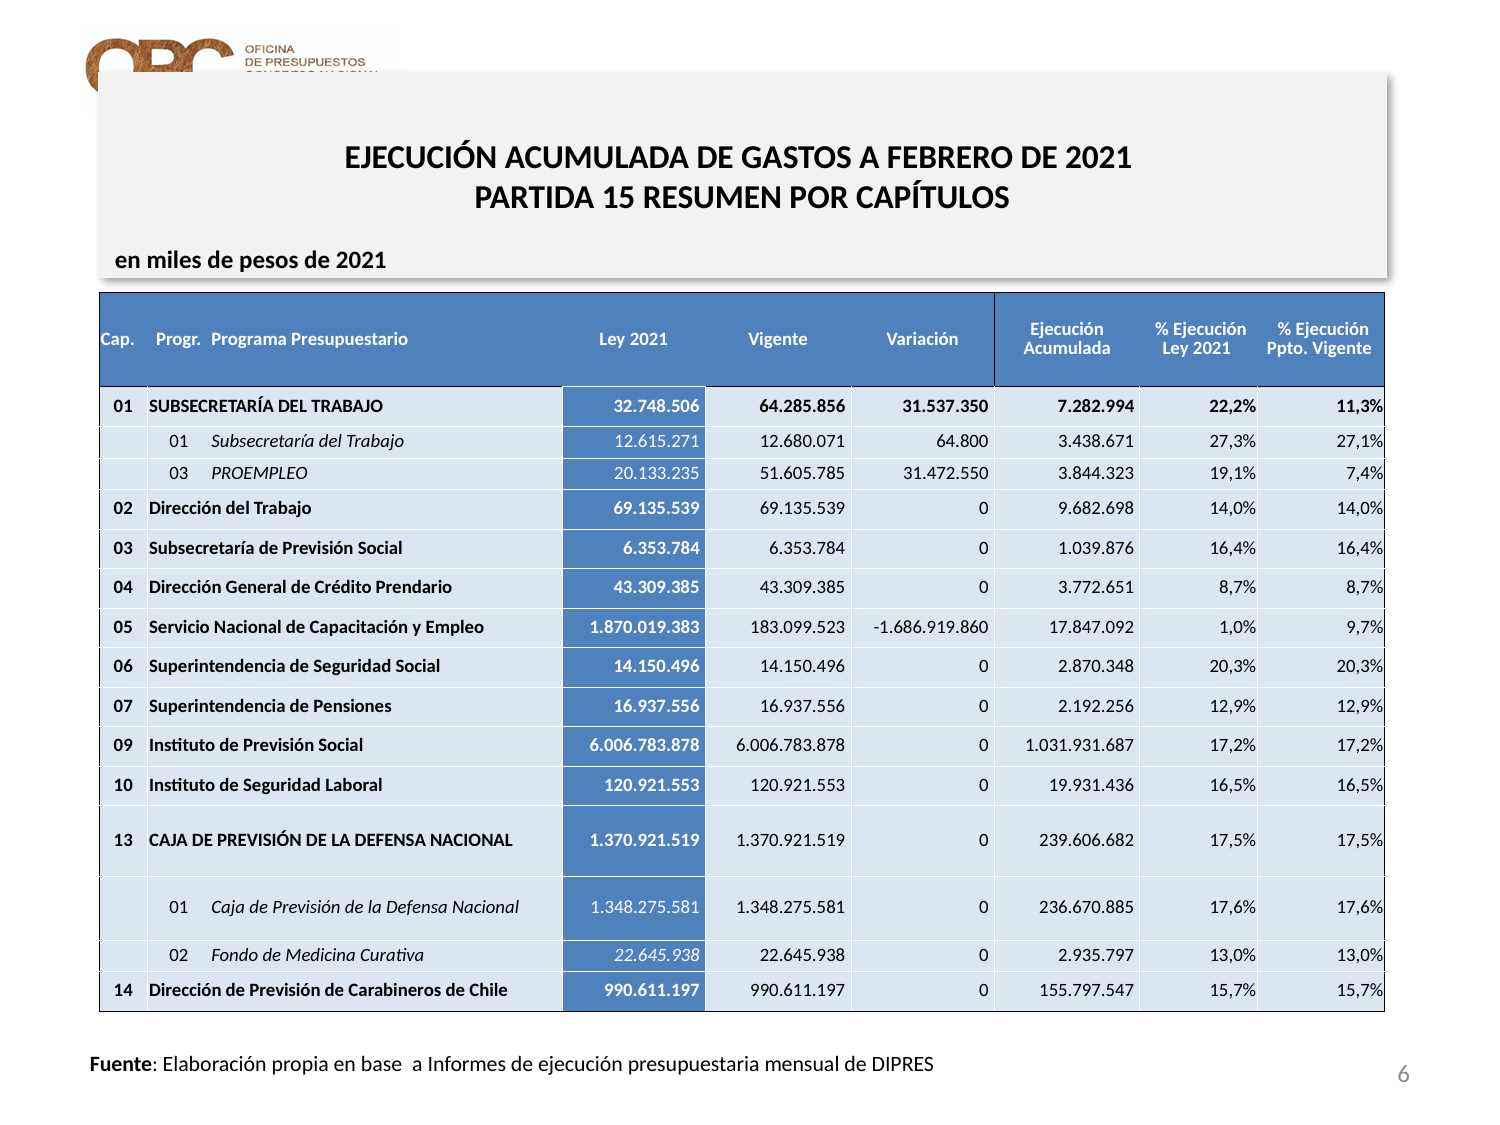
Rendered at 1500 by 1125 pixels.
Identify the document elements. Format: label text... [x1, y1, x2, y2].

table_cell 3.438.671 [995, 427, 1139, 458]
table_cell 239.606.682 [995, 806, 1139, 876]
table_cell 01 [100, 387, 147, 426]
table_cell 17,6% [1258, 877, 1384, 940]
table_cell 01 [148, 427, 210, 458]
table_cell 14.150.496 [563, 648, 705, 687]
table_cell 17,5% [1140, 806, 1257, 876]
table_cell 16,5% [1258, 767, 1384, 805]
table_cell [100, 427, 147, 458]
table_cell 16.937.556 [563, 688, 705, 726]
table_cell 9.682.698 [995, 490, 1139, 529]
table_cell Caja de Previsión de la Defensa Nacional [210, 877, 562, 940]
table_cell 13,0% [1140, 941, 1257, 971]
table_cell 0 [852, 648, 994, 687]
table_cell 0 [852, 688, 994, 726]
table_header % Ejecución Ley 2021 [1140, 293, 1258, 386]
table_cell 27,3% [1140, 427, 1257, 458]
table_cell 120.921.553 [563, 767, 705, 805]
table_cell 12,9% [1258, 688, 1384, 726]
table_cell 1.348.275.581 [563, 877, 705, 940]
table_cell 32.748.506 [563, 387, 705, 426]
table_cell 14,0% [1140, 490, 1257, 529]
table_cell 6.006.783.878 [563, 727, 705, 766]
table_cell 22.645.938 [706, 941, 851, 971]
table_cell 990.611.197 [706, 972, 851, 1011]
table_cell 0 [852, 806, 994, 876]
table_cell 13,0% [1258, 941, 1384, 971]
table_cell 06 [100, 648, 147, 687]
table_cell 1.039.876 [995, 530, 1139, 568]
table_cell Subsecretaría del Trabajo [210, 427, 562, 458]
table_cell 43.309.385 [563, 569, 705, 608]
table_cell [100, 459, 147, 489]
table_cell 11,3% [1258, 387, 1384, 426]
table_header Ley 2021 [562, 293, 705, 386]
table_header % Ejecución Ppto. Vigente [1258, 293, 1384, 386]
table_header Variación [851, 293, 994, 386]
table_cell 0 [852, 941, 994, 971]
table_cell 16,4% [1258, 530, 1384, 568]
table_cell Instituto de Seguridad Laboral [148, 767, 562, 805]
table_cell 01 [148, 877, 210, 940]
table_cell 10 [100, 767, 147, 805]
table_header Ejecución Acumulada [995, 293, 1140, 386]
table_cell 17,2% [1258, 727, 1384, 766]
table_cell Superintendencia de Seguridad Social [148, 648, 562, 687]
table_cell 2.935.797 [995, 941, 1139, 971]
table_cell 6.353.784 [706, 530, 851, 568]
table_cell 17,6% [1140, 877, 1257, 940]
table_cell 03 [148, 459, 210, 489]
table_cell 31.472.550 [852, 459, 994, 489]
table_cell 0 [852, 569, 994, 608]
table_cell CAJA DE PREVISIÓN DE LA DEFENSA NACIONAL [148, 806, 562, 876]
table_cell 14.150.496 [706, 648, 851, 687]
table_cell SUBSECRETARÍA DEL TRABAJO [148, 387, 562, 426]
table_cell 12.615.271 [563, 427, 705, 458]
table_cell 1.870.019.383 [563, 609, 705, 647]
table_cell 51.605.785 [706, 459, 851, 489]
table_cell 0 [852, 972, 994, 1011]
table_cell 14 [100, 972, 147, 1011]
table_cell 9,7% [1258, 609, 1384, 647]
table_cell 69.135.539 [706, 490, 851, 529]
table_cell 69.135.539 [563, 490, 705, 529]
table_cell 8,7% [1140, 569, 1257, 608]
table_cell 02 [100, 490, 147, 529]
table_cell 8,7% [1258, 569, 1384, 608]
table_cell Superintendencia de Pensiones [148, 688, 562, 726]
table_cell [100, 877, 147, 940]
table_cell 13 [100, 806, 147, 876]
table_cell 0 [852, 727, 994, 766]
table_cell Dirección del Trabajo [148, 490, 562, 529]
table_cell 3.844.323 [995, 459, 1139, 489]
table_cell 16.937.556 [706, 688, 851, 726]
table_cell 15,7% [1140, 972, 1257, 1011]
table_cell 1.370.921.519 [706, 806, 851, 876]
table_cell 120.921.553 [706, 767, 851, 805]
table_cell 14,0% [1258, 490, 1384, 529]
table_cell 20.133.235 [563, 459, 705, 489]
table_header Progr. [148, 293, 210, 386]
table_cell 02 [148, 941, 210, 971]
table_header Vigente [705, 293, 851, 386]
table_cell Servicio Nacional de Capacitación y Empleo [148, 609, 562, 647]
table_cell Subsecretaría de Previsión Social [148, 530, 562, 568]
table_cell Dirección de Previsión de Carabineros de Chile [148, 972, 562, 1011]
table_cell 1.031.931.687 [995, 727, 1139, 766]
table_cell 1.370.921.519 [563, 806, 705, 876]
table_cell 990.611.197 [563, 972, 705, 1011]
table_cell 20,3% [1258, 648, 1384, 687]
table_cell Instituto de Previsión Social [148, 727, 562, 766]
table_cell 22,2% [1140, 387, 1257, 426]
table_cell [100, 941, 147, 971]
table_cell 64.285.856 [706, 387, 851, 426]
table_cell 0 [852, 877, 994, 940]
table_cell Dirección General de Crédito Prendario [148, 569, 562, 608]
table_cell 17,5% [1258, 806, 1384, 876]
table_cell 0 [852, 767, 994, 805]
table_cell -1.686.919.860 [852, 609, 994, 647]
table_cell 12,9% [1140, 688, 1257, 726]
table_cell Fondo de Medicina Curativa [210, 941, 562, 971]
table_cell 0 [852, 490, 994, 529]
table_cell 236.670.885 [995, 877, 1139, 940]
table_cell 19,1% [1140, 459, 1257, 489]
table_cell 07 [100, 688, 147, 726]
table_cell 19.931.436 [995, 767, 1139, 805]
table_cell 2.192.256 [995, 688, 1139, 726]
table_cell 1.348.275.581 [706, 877, 851, 940]
table_cell 183.099.523 [706, 609, 851, 647]
table_cell PROEMPLEO [210, 459, 562, 489]
table_cell 155.797.547 [995, 972, 1139, 1011]
table_cell 27,1% [1258, 427, 1384, 458]
table_cell 1,0% [1140, 609, 1257, 647]
table_cell 16,5% [1140, 767, 1257, 805]
table_cell 05 [100, 609, 147, 647]
table_cell 20,3% [1140, 648, 1257, 687]
table_cell 7.282.994 [995, 387, 1139, 426]
table_cell 6.006.783.878 [706, 727, 851, 766]
table_cell 22.645.938 [563, 941, 705, 971]
table_cell 6.353.784 [563, 530, 705, 568]
table_cell 12.680.071 [706, 427, 851, 458]
text_box en miles de pesos de 2021 [100, 236, 1362, 292]
slide_number 6 [1074, 1042, 1425, 1103]
table_cell 17.847.092 [995, 609, 1139, 647]
table_cell 0 [852, 530, 994, 568]
table_cell 15,7% [1258, 972, 1384, 1011]
picture [82, 22, 403, 118]
table_cell 7,4% [1258, 459, 1384, 489]
table_cell 16,4% [1140, 530, 1257, 568]
table_cell 2.870.348 [995, 648, 1139, 687]
table_cell 03 [100, 530, 147, 568]
table_cell 09 [100, 727, 147, 766]
table_cell 64.800 [852, 427, 994, 458]
table_cell 17,2% [1140, 727, 1257, 766]
table_header Programa Presupuestario [210, 293, 562, 386]
table_cell 04 [100, 569, 147, 608]
table_cell 43.309.385 [706, 569, 851, 608]
table_cell 3.772.651 [995, 569, 1139, 608]
title EJECUCIÓN ACUMULADA DE GASTOS A FEBRERO DE 2021 PARTIDA 15 RESUMEN POR CAPÍTULOS [99, 73, 1387, 277]
table_header Cap. [100, 293, 148, 386]
table_cell 31.537.350 [852, 387, 994, 426]
